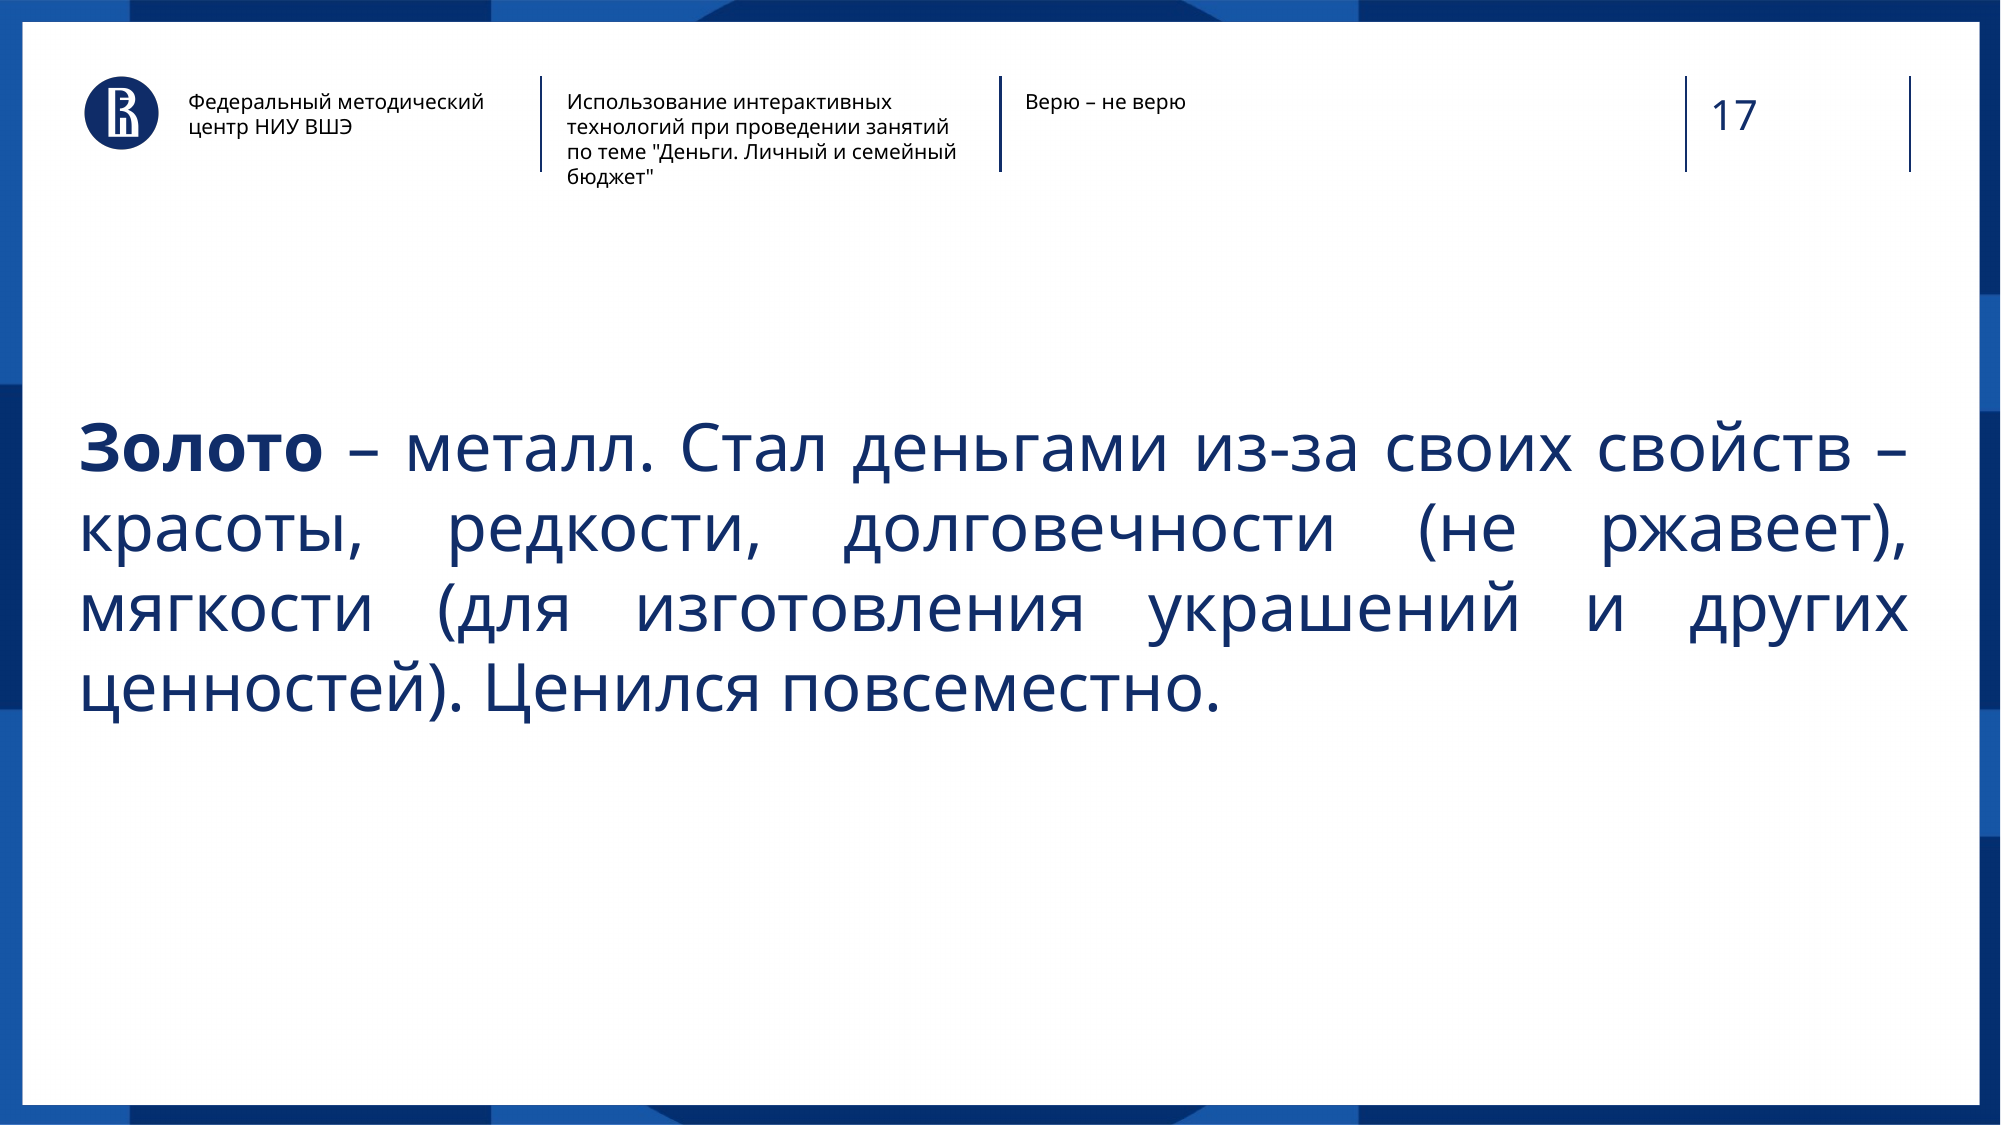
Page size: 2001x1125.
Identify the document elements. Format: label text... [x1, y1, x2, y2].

text_box Использование интерактивных технологий при проведении занятий по теме "Деньги. Личный и семейный бюджет" [552, 81, 973, 197]
text_box 17 [1695, 81, 1807, 154]
text_box Верю – не верю [1010, 81, 1396, 122]
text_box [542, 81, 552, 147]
text_box Золото – металл. Стал деньгами из-за своих свойств – красоты, редкости, долговечности (не ржавеет), мягкости (для изготовления украшений и других ценностей). Ценился повсеместно. [64, 237, 1927, 733]
text_box Федеральный методический центр НИУ ВШЭ [173, 81, 541, 147]
picture [0, 0, 2001, 1125]
